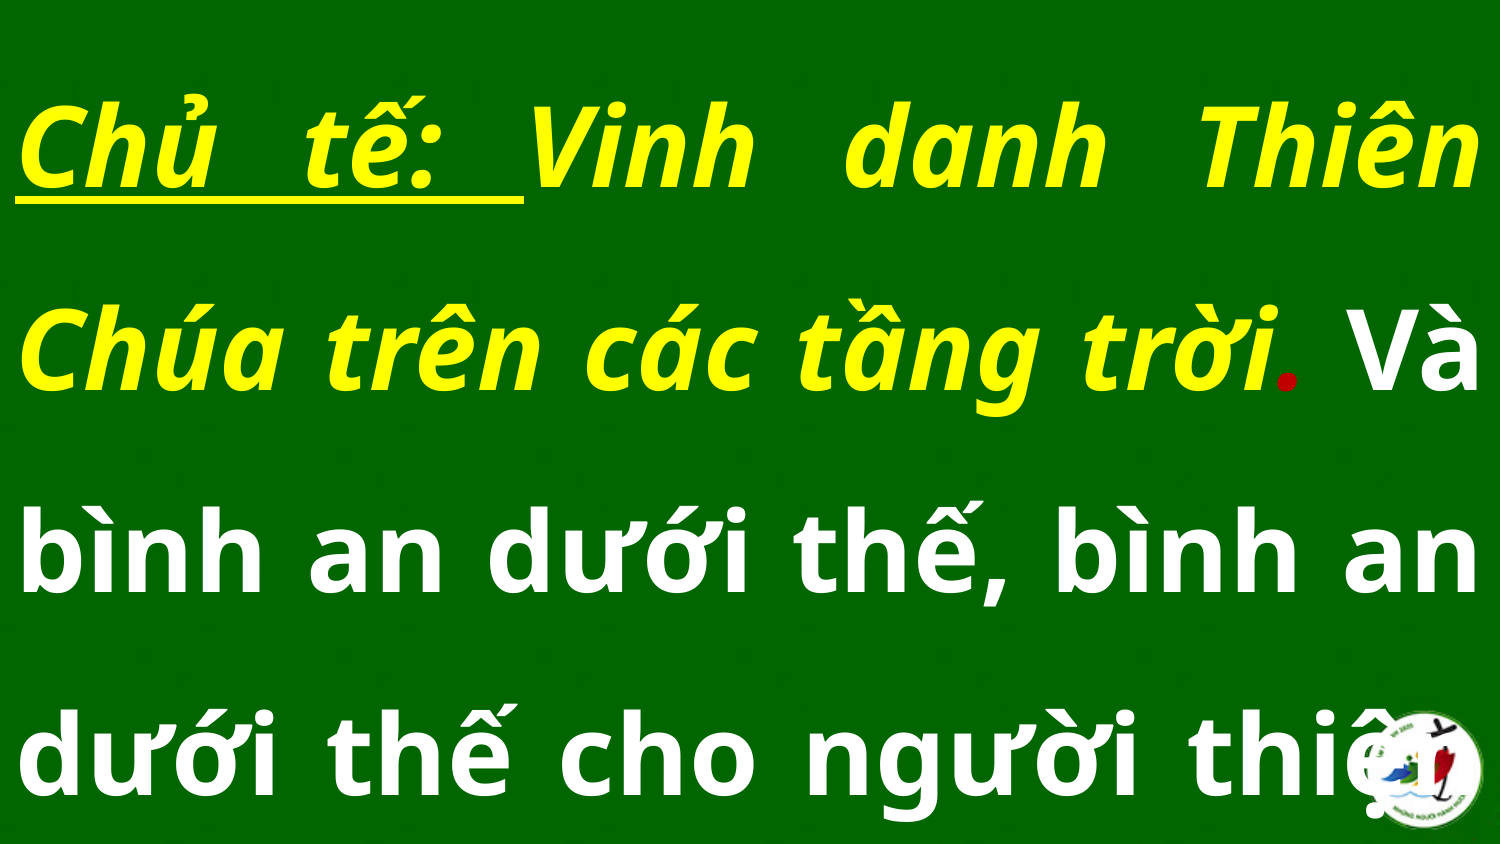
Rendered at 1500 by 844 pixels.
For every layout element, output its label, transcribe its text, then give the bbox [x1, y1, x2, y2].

subtitle Chủ tế: Vinh danh Thiên Chúa trên các tầng trời. Và bình an dưới thế, bình an dưới thế cho người thiện tâm. [0, 0, 1500, 844]
